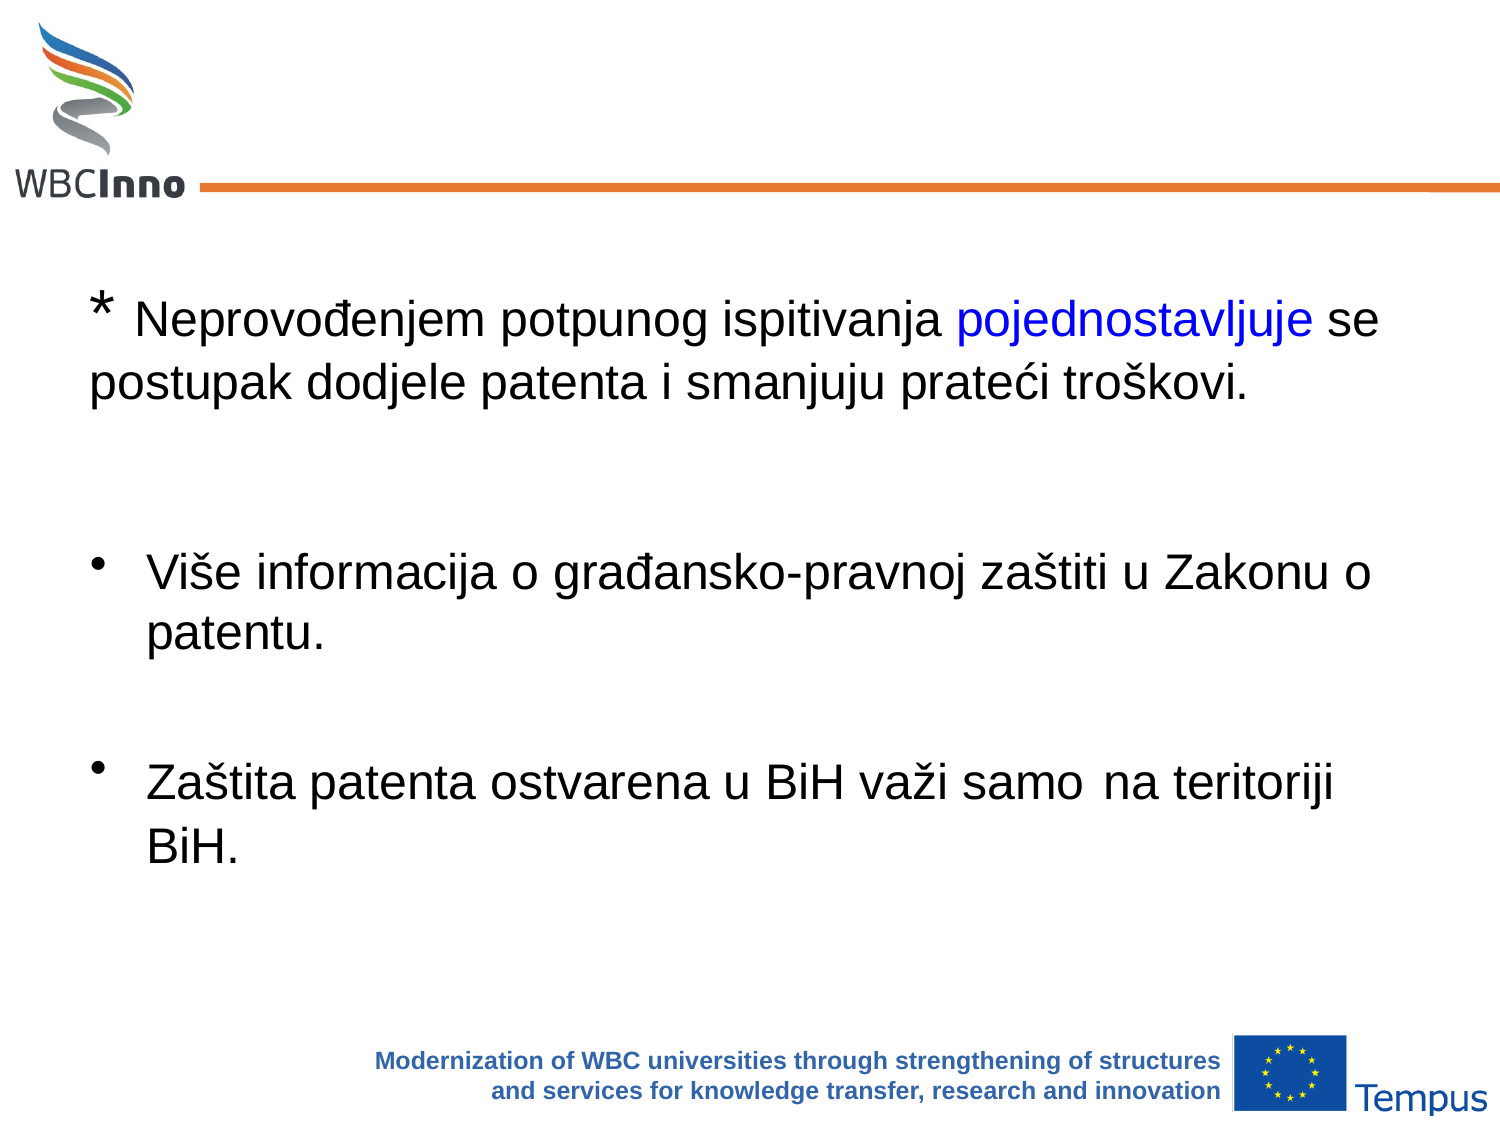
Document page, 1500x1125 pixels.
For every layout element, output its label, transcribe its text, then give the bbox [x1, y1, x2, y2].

picture [1224, 1025, 1490, 1116]
list * Neprovođenjem potpunog ispitivanja pojednostavljuje se postupak dodjele patenta i smanjuju prateći troškovi. Više informacija o građansko-pravnoj zaštiti u Zakonu o patentu. Zaštita patenta ostvarena u BiH važi samo na teritoriji BiH. [75, 262, 1425, 1005]
picture [0, 0, 202, 213]
